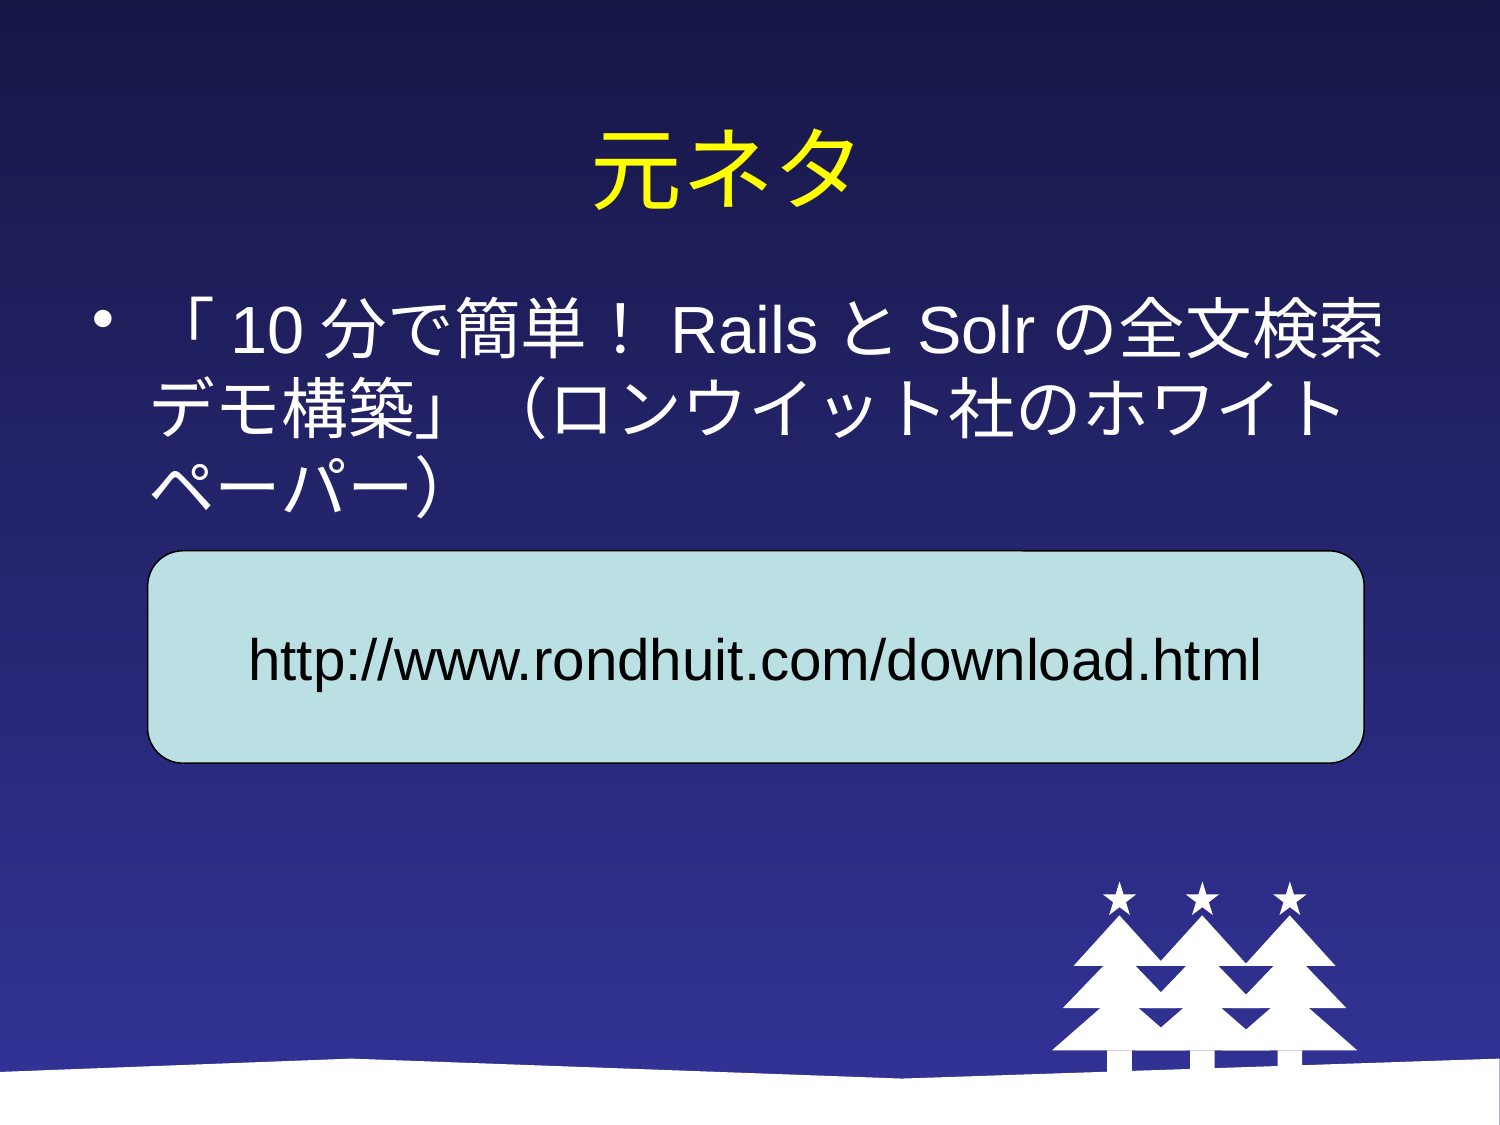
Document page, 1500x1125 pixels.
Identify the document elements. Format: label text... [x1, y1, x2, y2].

list 「10分で簡単！RailsとSolrの全文検索デモ構築」（ロンウイット社のホワイトペーパー） [76, 278, 1427, 504]
text_box http://www.rondhuit.com/download.html [147, 550, 1365, 764]
title 元ネタ [53, 90, 1404, 244]
